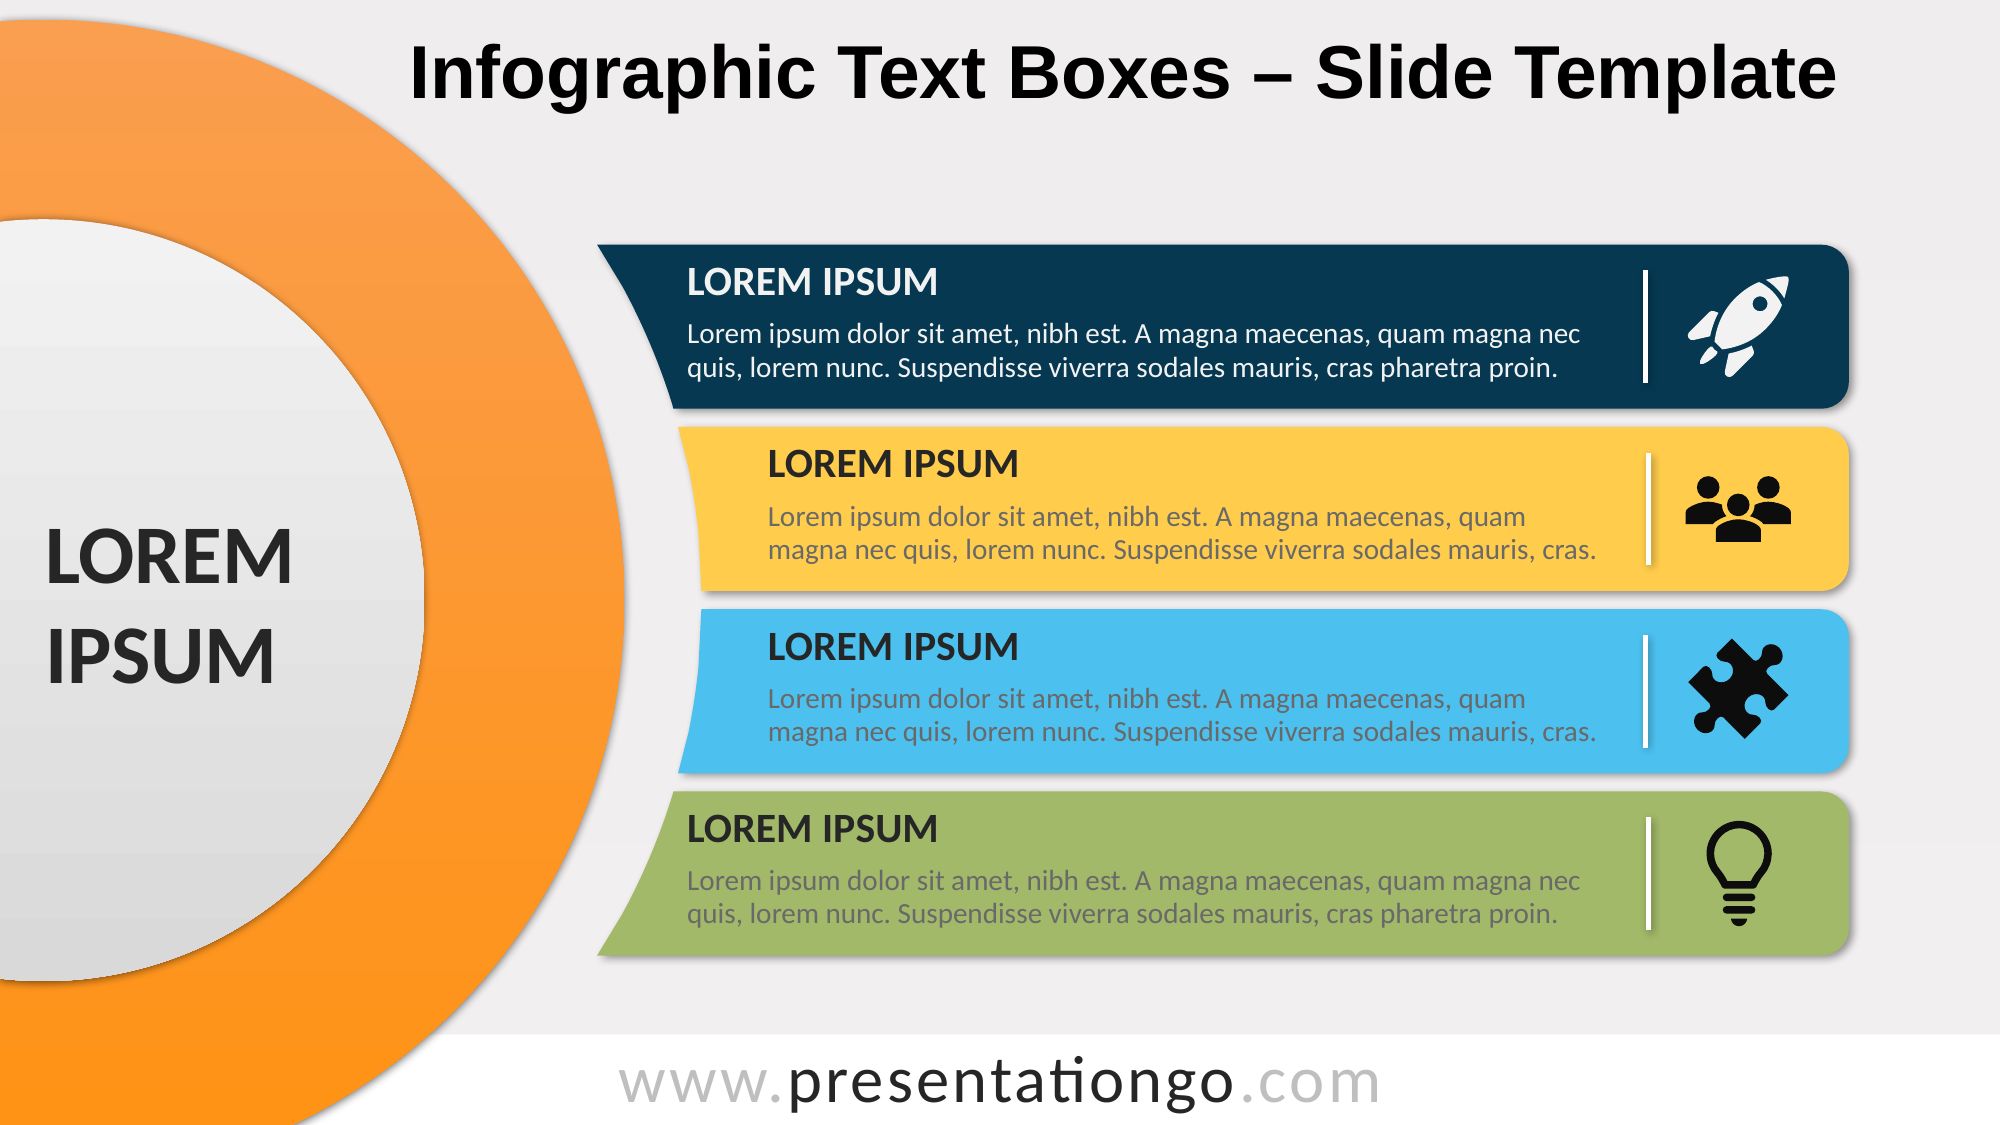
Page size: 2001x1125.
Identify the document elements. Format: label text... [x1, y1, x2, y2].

text_box Lorem Ipsum [0, 219, 425, 982]
text_box Lorem Ipsum Lorem ipsum dolor sit amet, nibh est. A magna maecenas, quam magna nec quis, lorem nunc. Suspendisse viverra sodales mauris, cras pharetra proin. [595, 790, 1850, 957]
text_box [1685, 476, 1791, 541]
text_box Lorem Ipsum Lorem ipsum dolor sit amet, nibh est. A magna maecenas, quam magna nec quis, lorem nunc. Suspendisse viverra sodales mauris, cras. [676, 425, 1850, 592]
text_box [1706, 820, 1772, 927]
text_box [1688, 638, 1789, 739]
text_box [1687, 276, 1789, 377]
text_box [0, 19, 625, 1125]
text_box Lorem Ipsum Lorem ipsum dolor sit amet, nibh est. A magna maecenas, quam magna nec quis, lorem nunc. Suspendisse viverra sodales mauris, cras pharetra proin. [595, 243, 1850, 410]
title Infographic Text Boxes – Slide Template [394, 26, 1849, 148]
text_box Lorem Ipsum Lorem ipsum dolor sit amet, nibh est. A magna maecenas, quam magna nec quis, lorem nunc. Suspendisse viverra sodales mauris, cras. [676, 608, 1850, 775]
